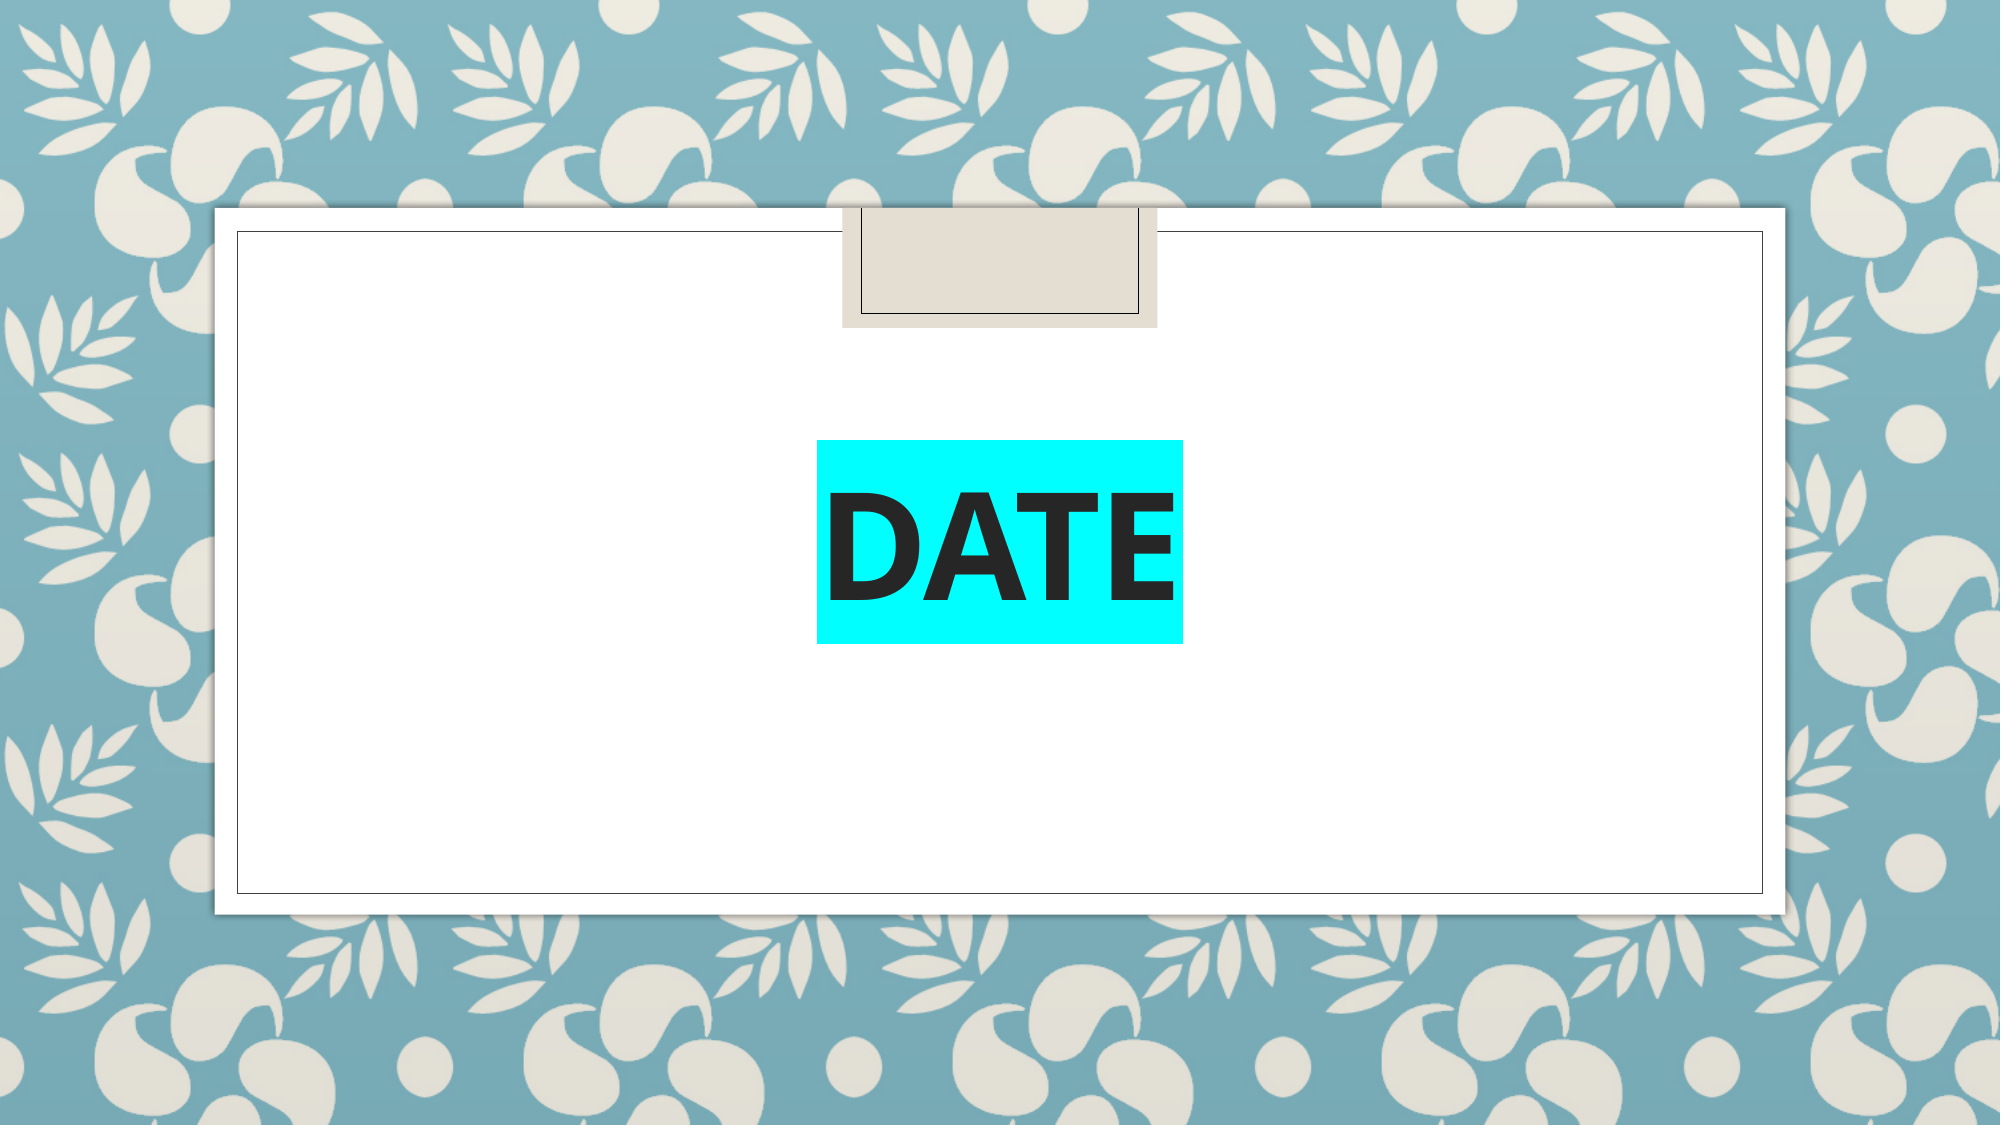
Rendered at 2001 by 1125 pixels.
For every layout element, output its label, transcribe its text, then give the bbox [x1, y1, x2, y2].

title date [256, 343, 1744, 769]
